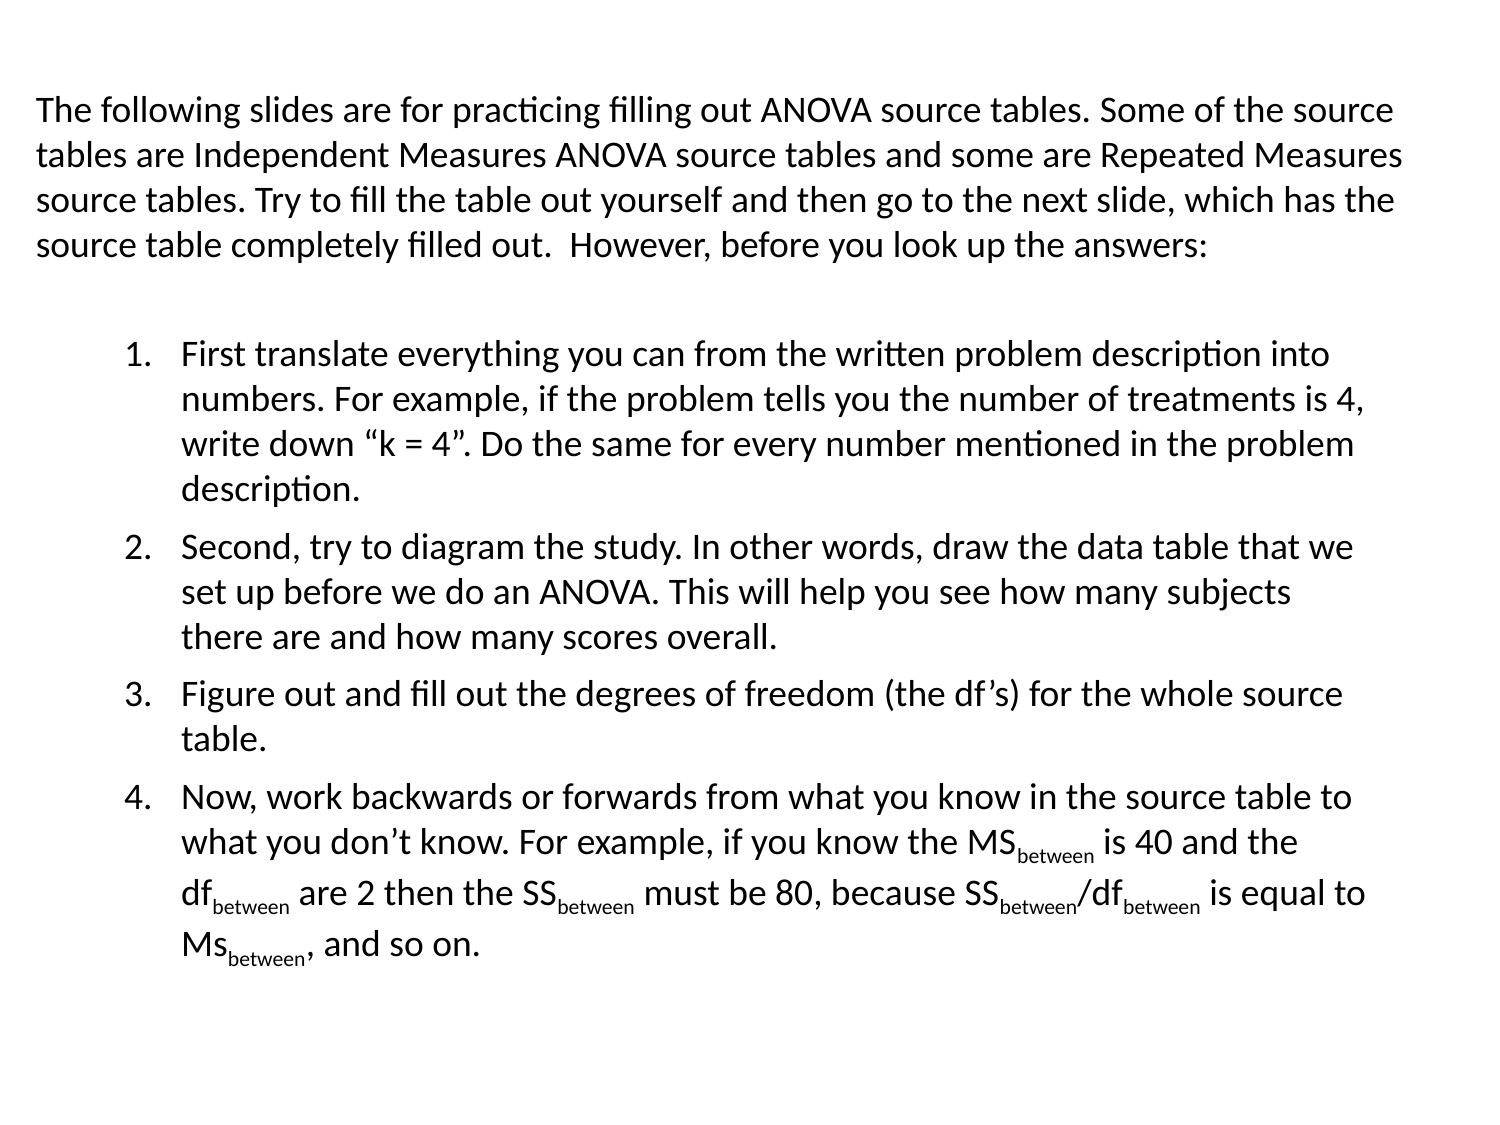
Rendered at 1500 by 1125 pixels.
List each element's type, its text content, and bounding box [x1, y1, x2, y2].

text_box The following slides are for practicing filling out ANOVA source tables. Some of the source tables are Independent Measures ANOVA source tables and some are Repeated Measures source tables. Try to fill the table out yourself and then go to the next slide, which has the source table completely filled out. However, before you look up the answers: [21, 77, 1479, 273]
text_box First translate everything you can from the written problem description into numbers. For example, if the problem tells you the number of treatments is 4, write down “k = 4”. Do the same for every number mentioned in the problem description. Second, try to diagram the study. In other words, draw the data table that we set up before we do an ANOVA. This will help you see how many subjects there are and how many scores overall. Figure out and fill out the degrees of freedom (the df’s) for the whole source table. Now, work backwards or forwards from what you know in the source table to what you don’t know. For example, if you know the MSbetween is 40 and the dfbetween are 2 then the SSbetween must be 80, because SSbetween/dfbetween is equal to Msbetween, and so on. [109, 321, 1391, 978]
